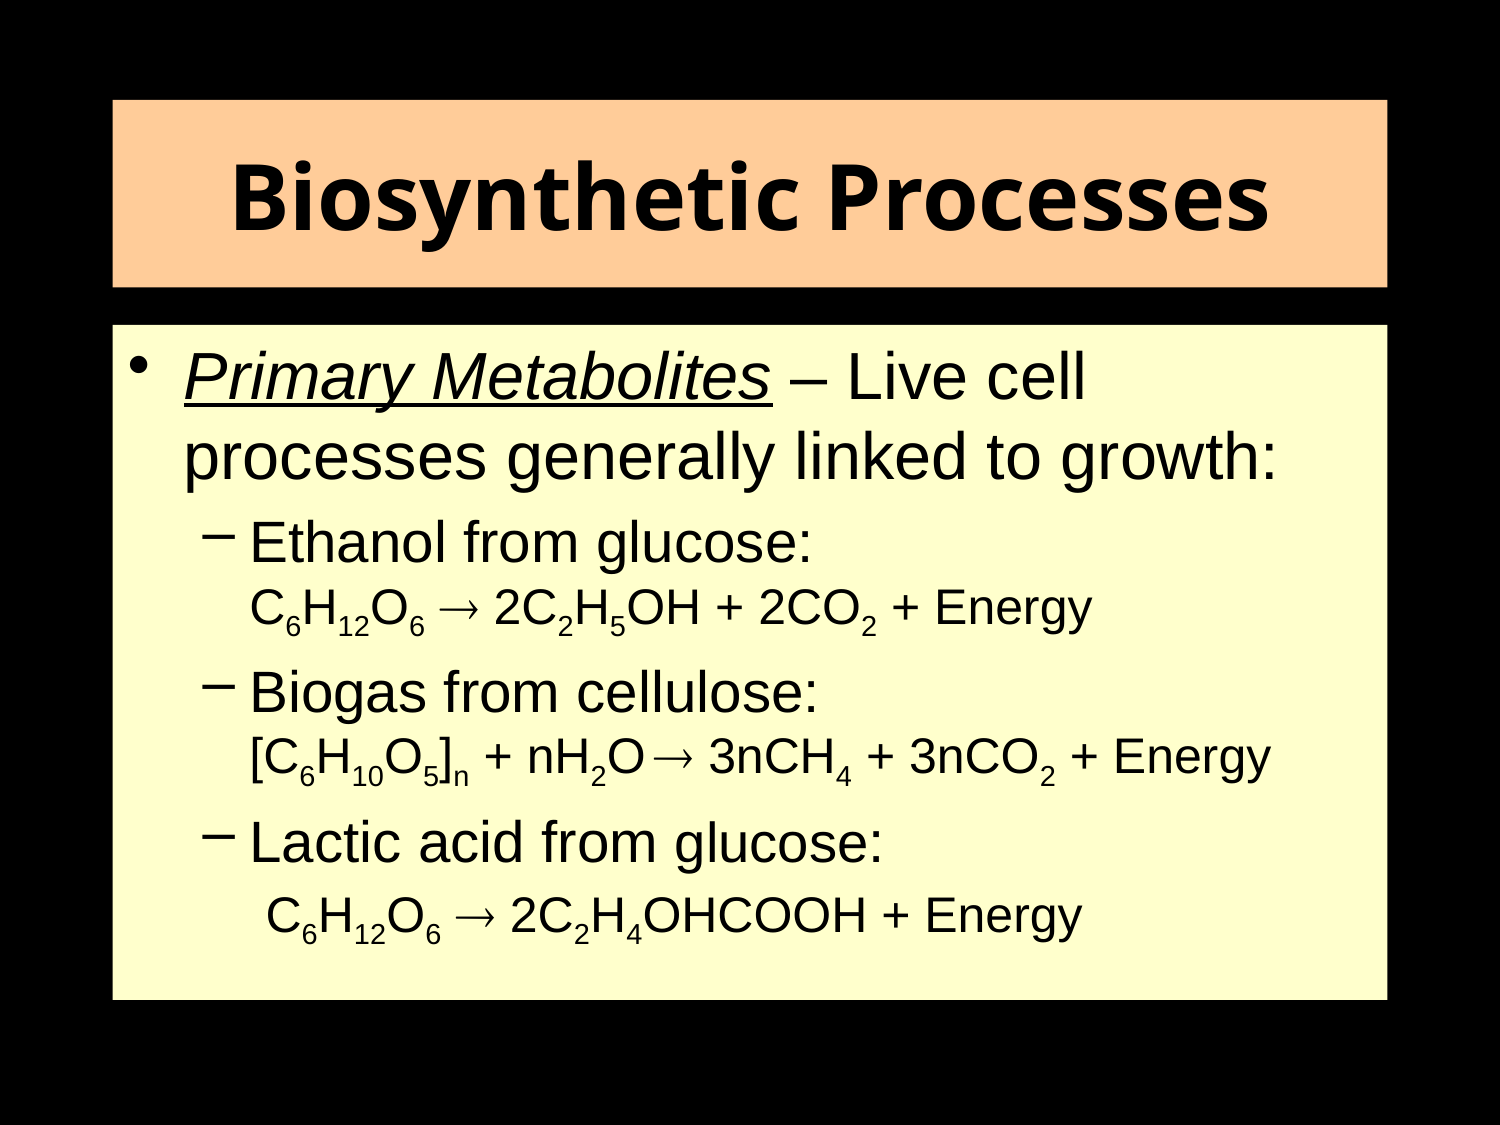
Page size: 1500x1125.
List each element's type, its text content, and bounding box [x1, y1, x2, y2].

title Biosynthetic Processes [112, 99, 1388, 288]
list Primary Metabolites – Live cell processes generally linked to growth: Ethanol from glucose: C6H12O6  2C2H5OH + 2CO2 + Energy Biogas from cellulose: [C6H10O5]n + nH2O  3nCH4 + 3nCO2 + Energy Lactic acid from glucose: C6H12O6  2C2H4OHCOOH + Energy [112, 324, 1388, 1000]
